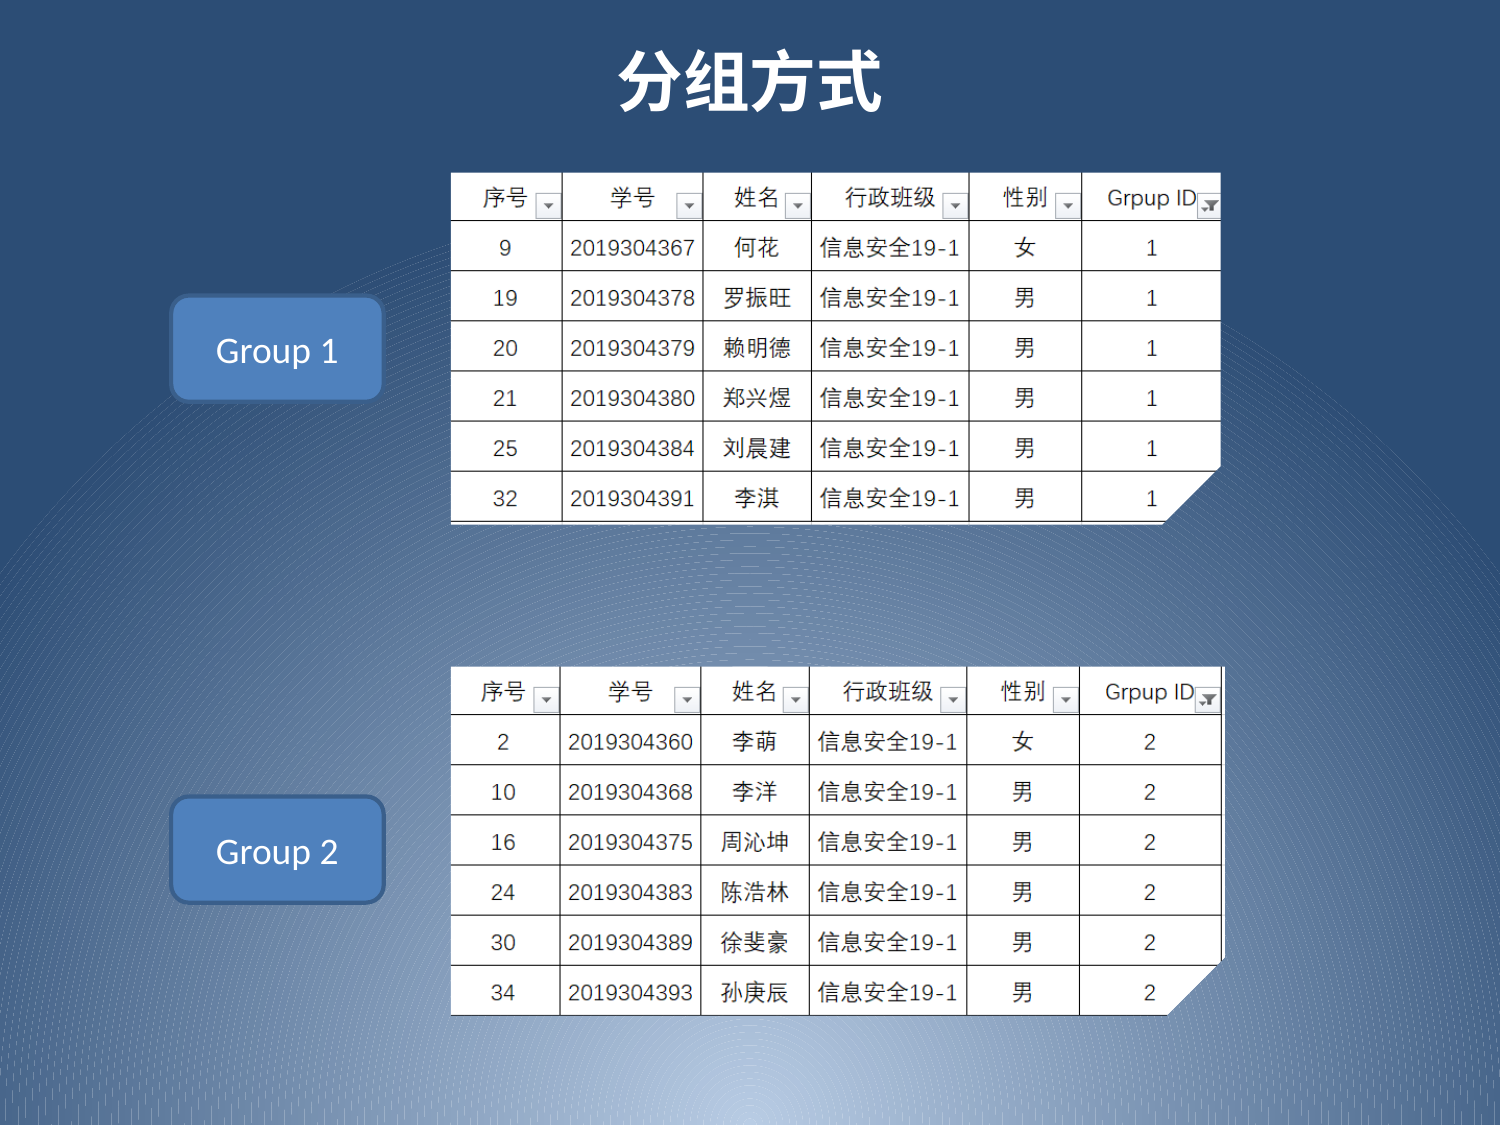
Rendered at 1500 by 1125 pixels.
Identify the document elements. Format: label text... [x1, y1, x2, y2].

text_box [170, 172, 1221, 525]
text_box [170, 666, 1226, 1016]
text_box 分组方式 [517, 32, 983, 128]
